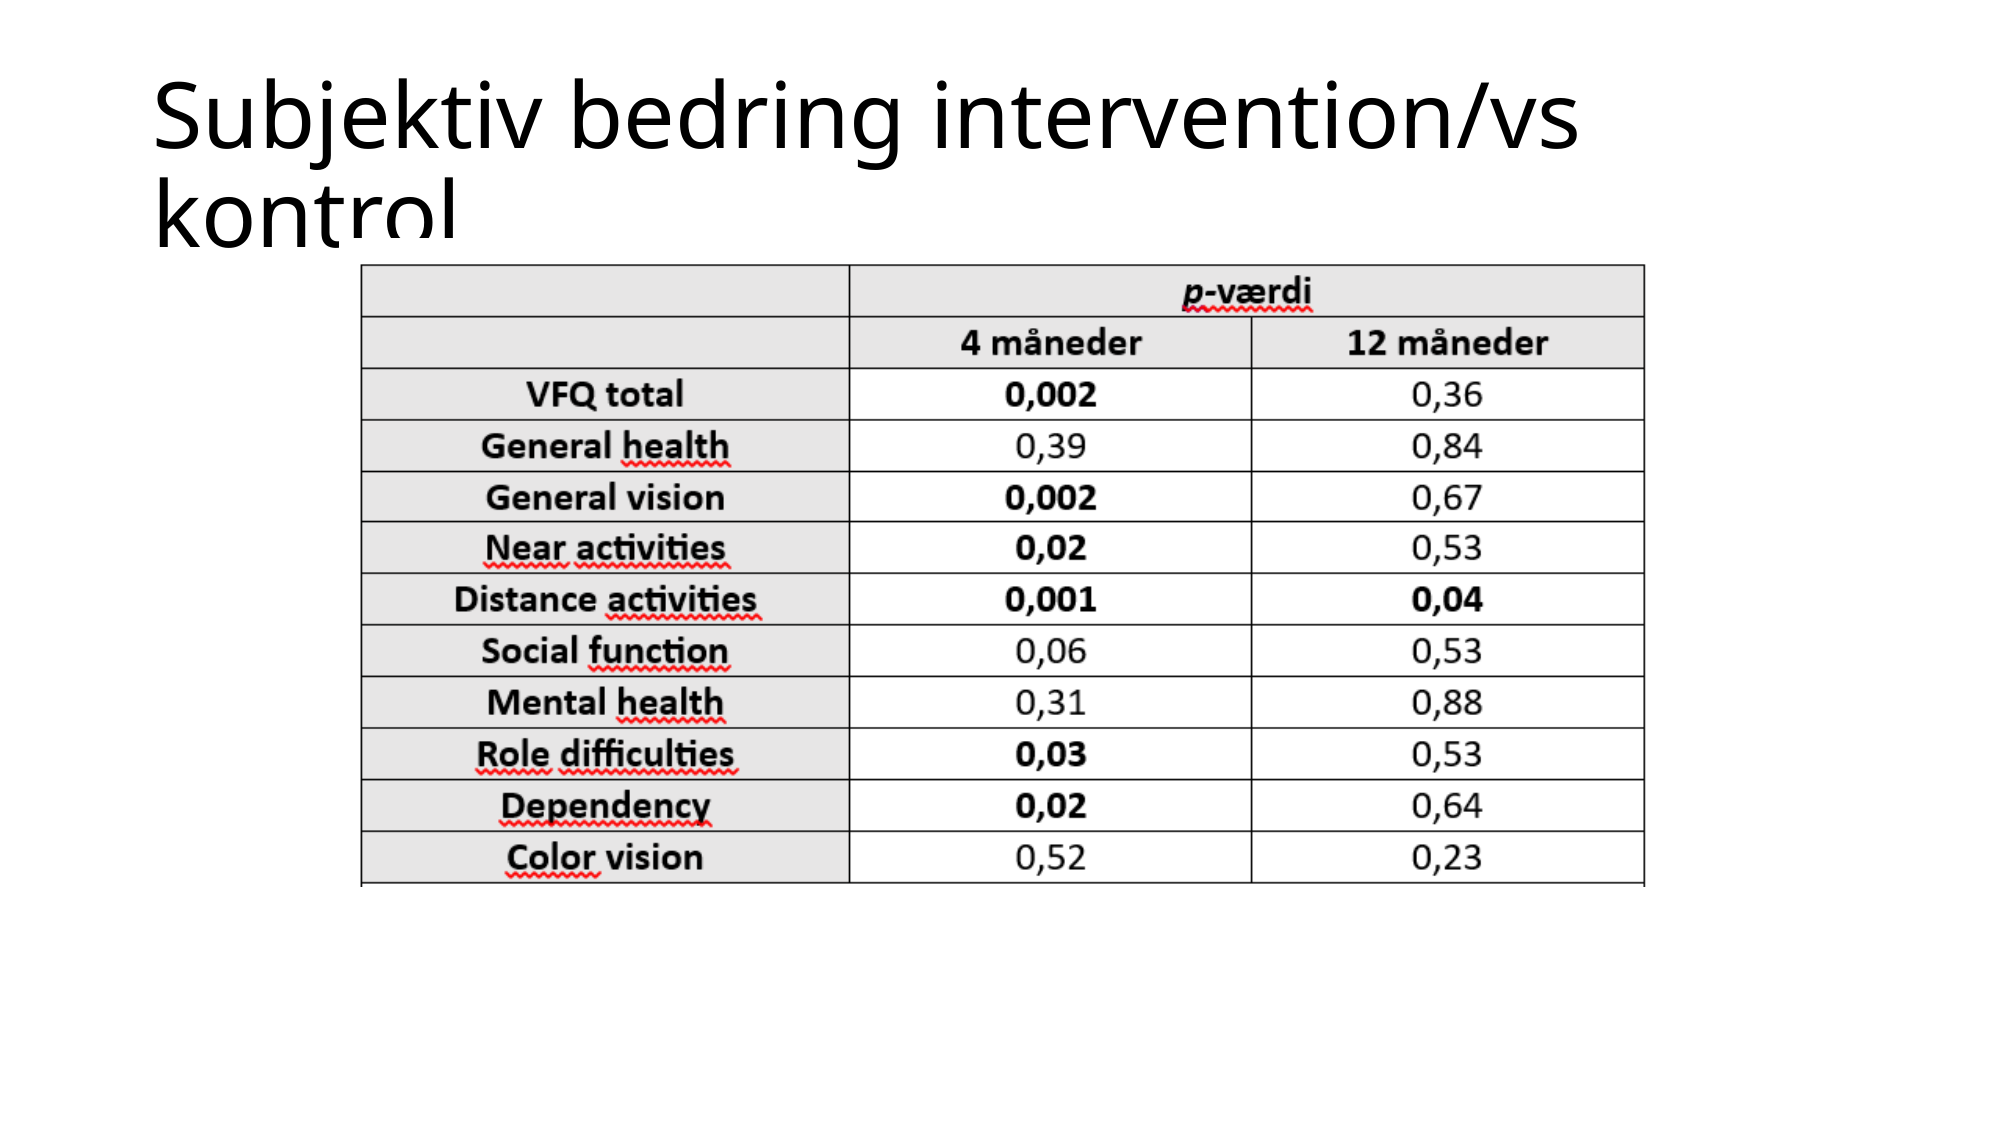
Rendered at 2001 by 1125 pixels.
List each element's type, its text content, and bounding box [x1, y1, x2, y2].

title Subjektiv bedring intervention/vs kontrol [137, 59, 1863, 278]
picture [339, 238, 1661, 887]
